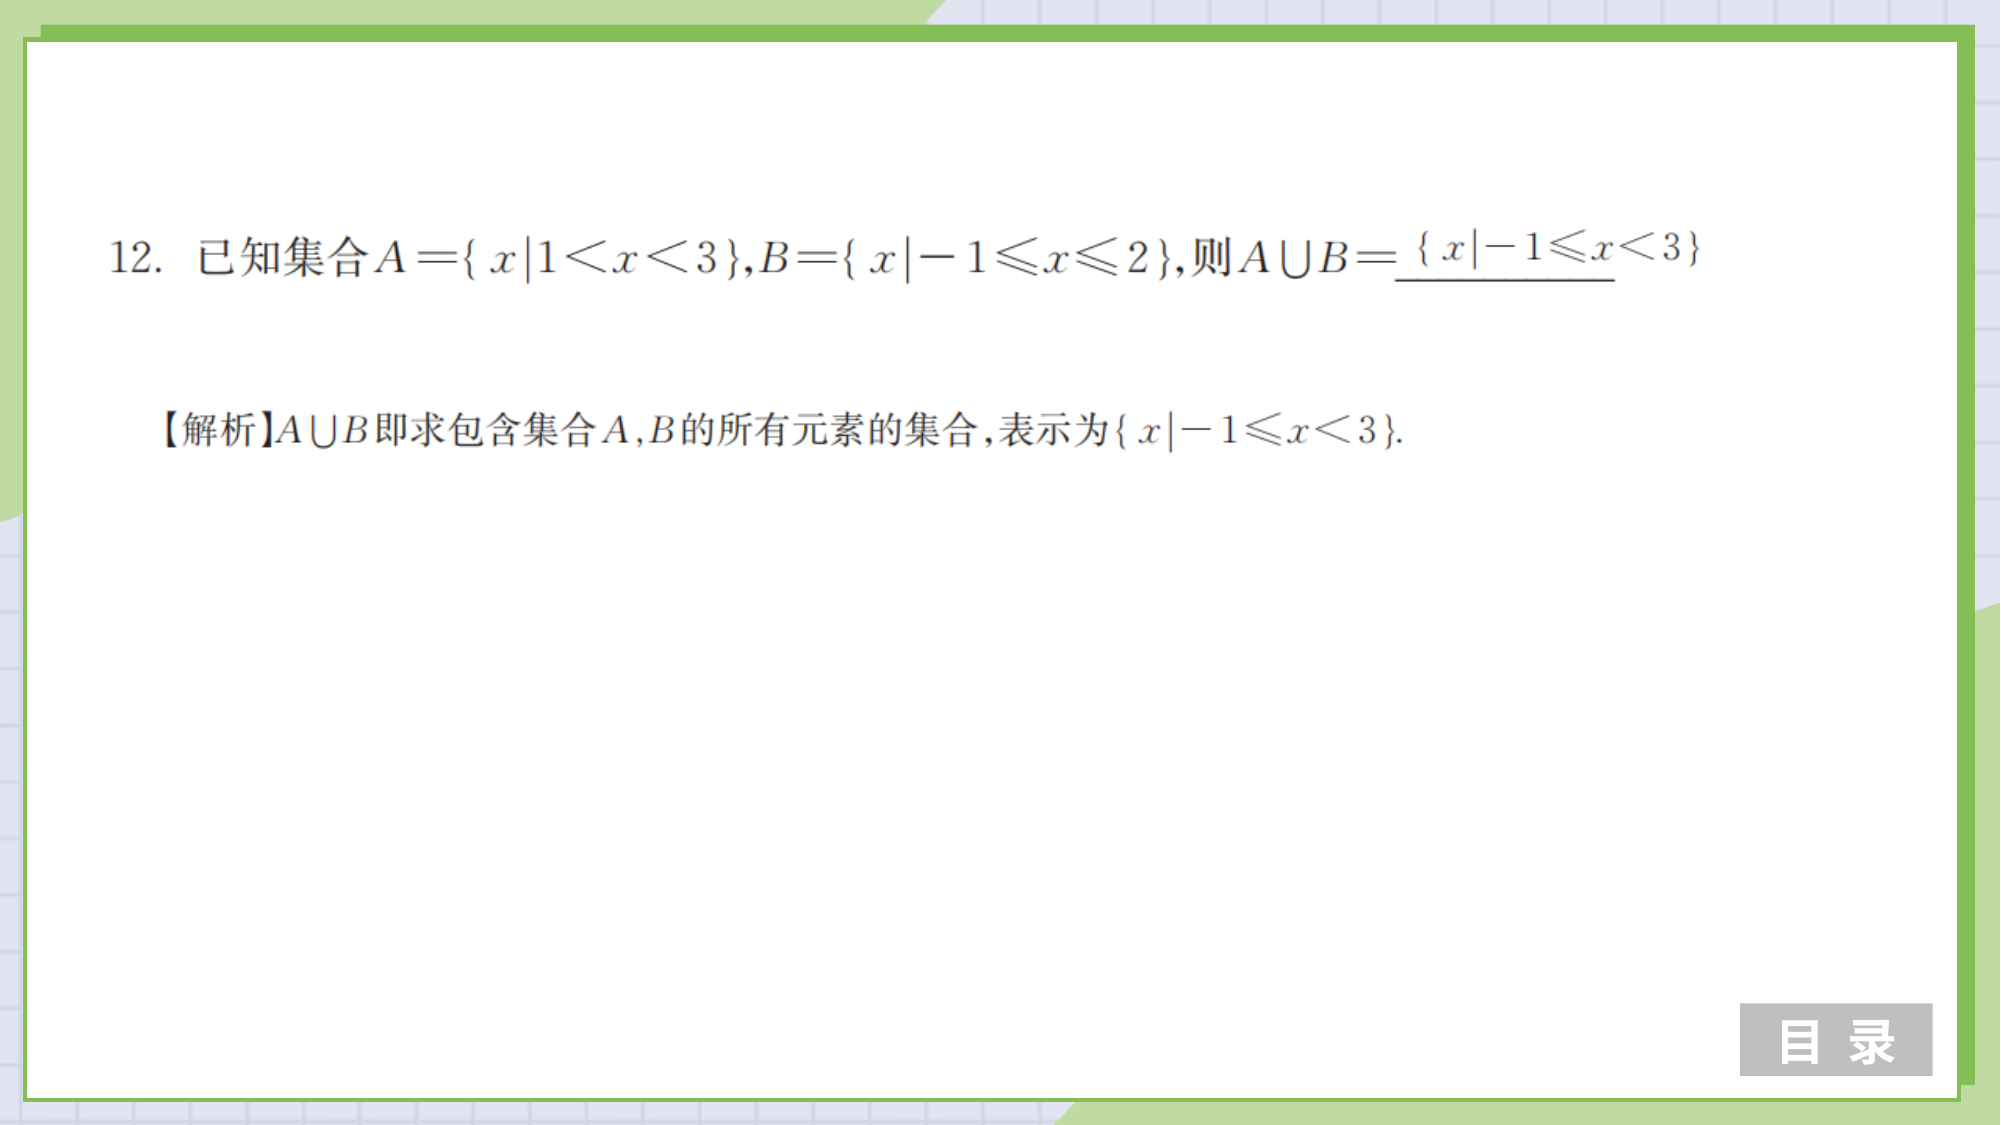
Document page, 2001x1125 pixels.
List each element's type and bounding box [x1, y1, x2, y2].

picture [151, 395, 1416, 462]
picture [925, 0, 2000, 611]
picture [95, 217, 1708, 304]
picture [0, 515, 1074, 1125]
